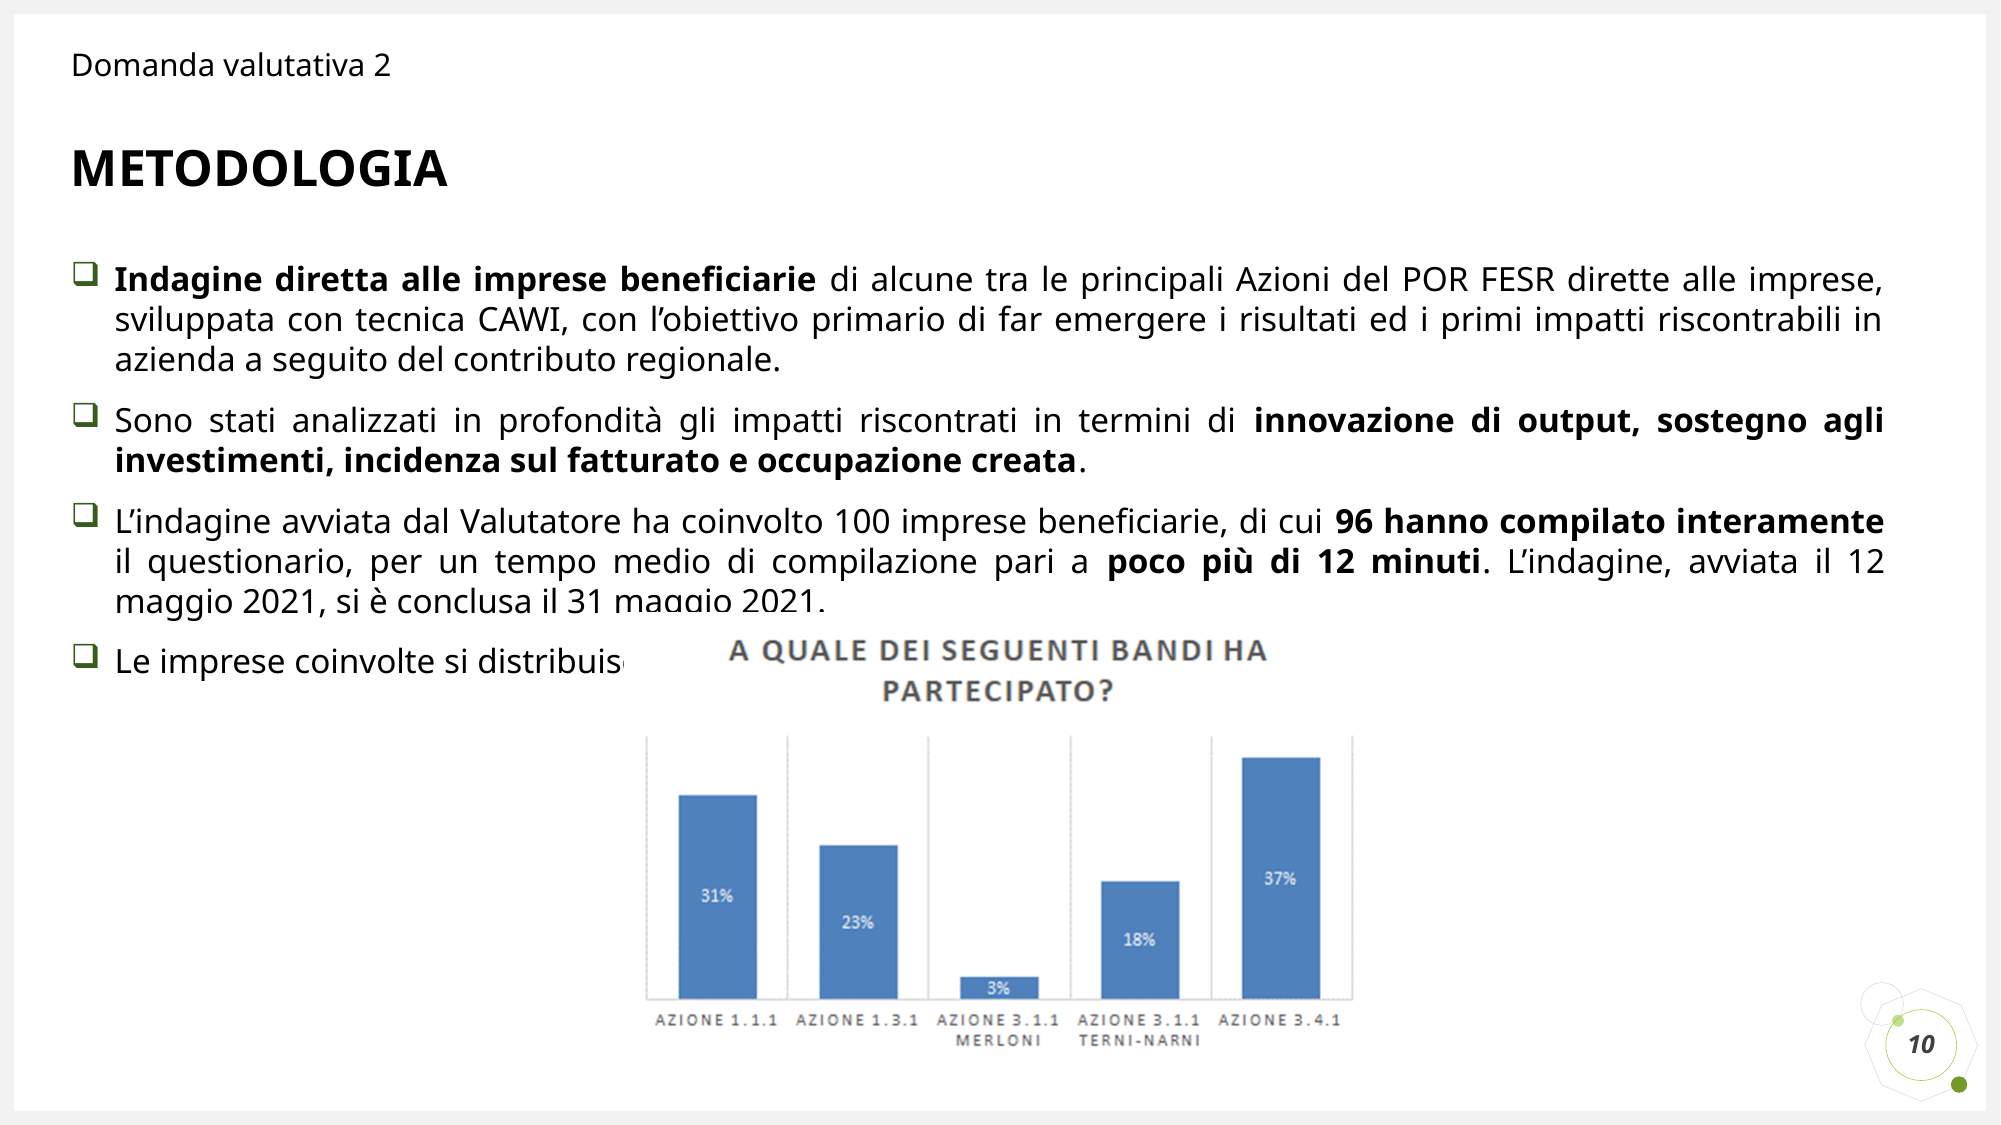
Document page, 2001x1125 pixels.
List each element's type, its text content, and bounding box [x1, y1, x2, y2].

title Domanda valutativa 2 [70, 44, 1932, 89]
list METODOLOGIA [70, 143, 969, 203]
list Indagine diretta alle imprese beneficiarie di alcune tra le principali Azioni del POR FESR dirette alle imprese, sviluppata con tecnica CAWI, con l’obiettivo primario di far emergere i risultati ed i primi impatti riscontrabili in azienda a seguito del contributo regionale. Sono stati analizzati in profondità gli impatti riscontrati in termini di innovazione di output, sostegno agli investimenti, incidenza sul fatturato e occupazione creata. L’indagine avviata dal Valutatore ha coinvolto 100 imprese beneficiarie, di cui 96 hanno compilato interamente il questionario, per un tempo medio di compilazione pari a poco più di 12 minuti. L’indagine, avviata il 12 maggio 2021, si è conclusa il 31 maggio 2021. Le imprese coinvolte si distribuiscono su cinque Azioni del POR FESR. [70, 258, 1886, 1046]
slide_number 10 [1885, 1009, 1957, 1081]
picture [624, 612, 1376, 1063]
